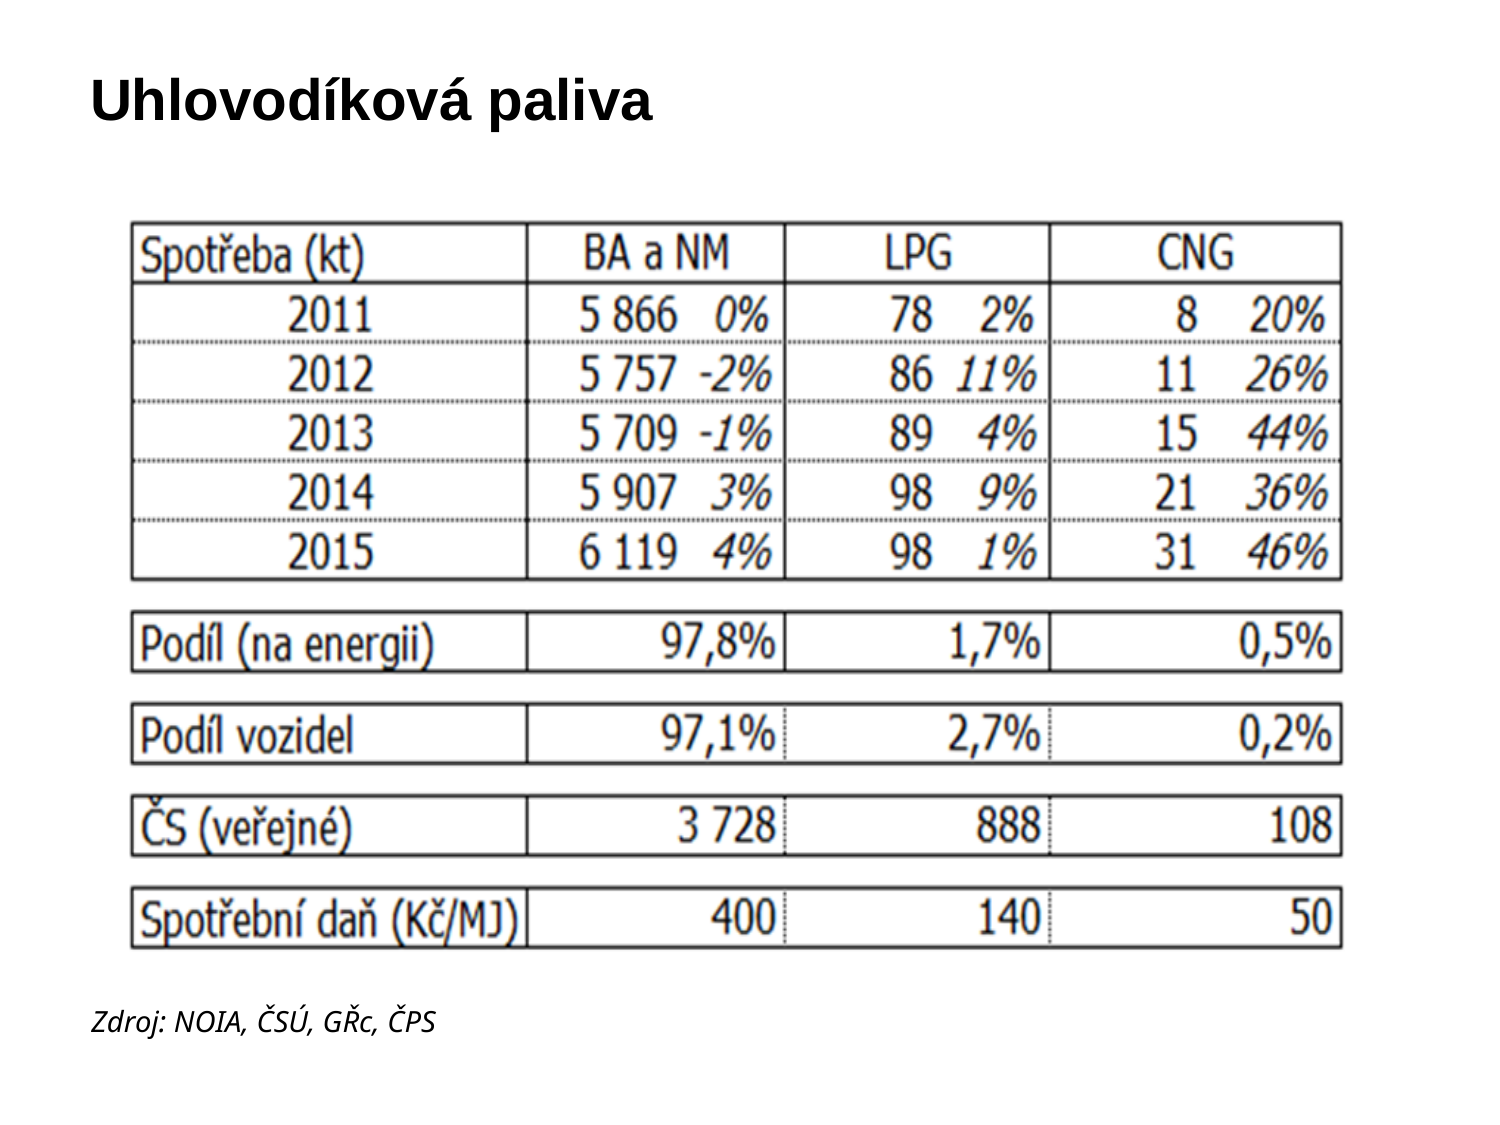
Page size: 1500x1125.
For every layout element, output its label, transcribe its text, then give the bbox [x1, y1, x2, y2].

title Uhlovodíková paliva [75, 45, 1425, 149]
text_box Zdroj: NOIA, ČSÚ, GŘc, ČPS [76, 997, 479, 1046]
picture [52, 160, 1412, 988]
